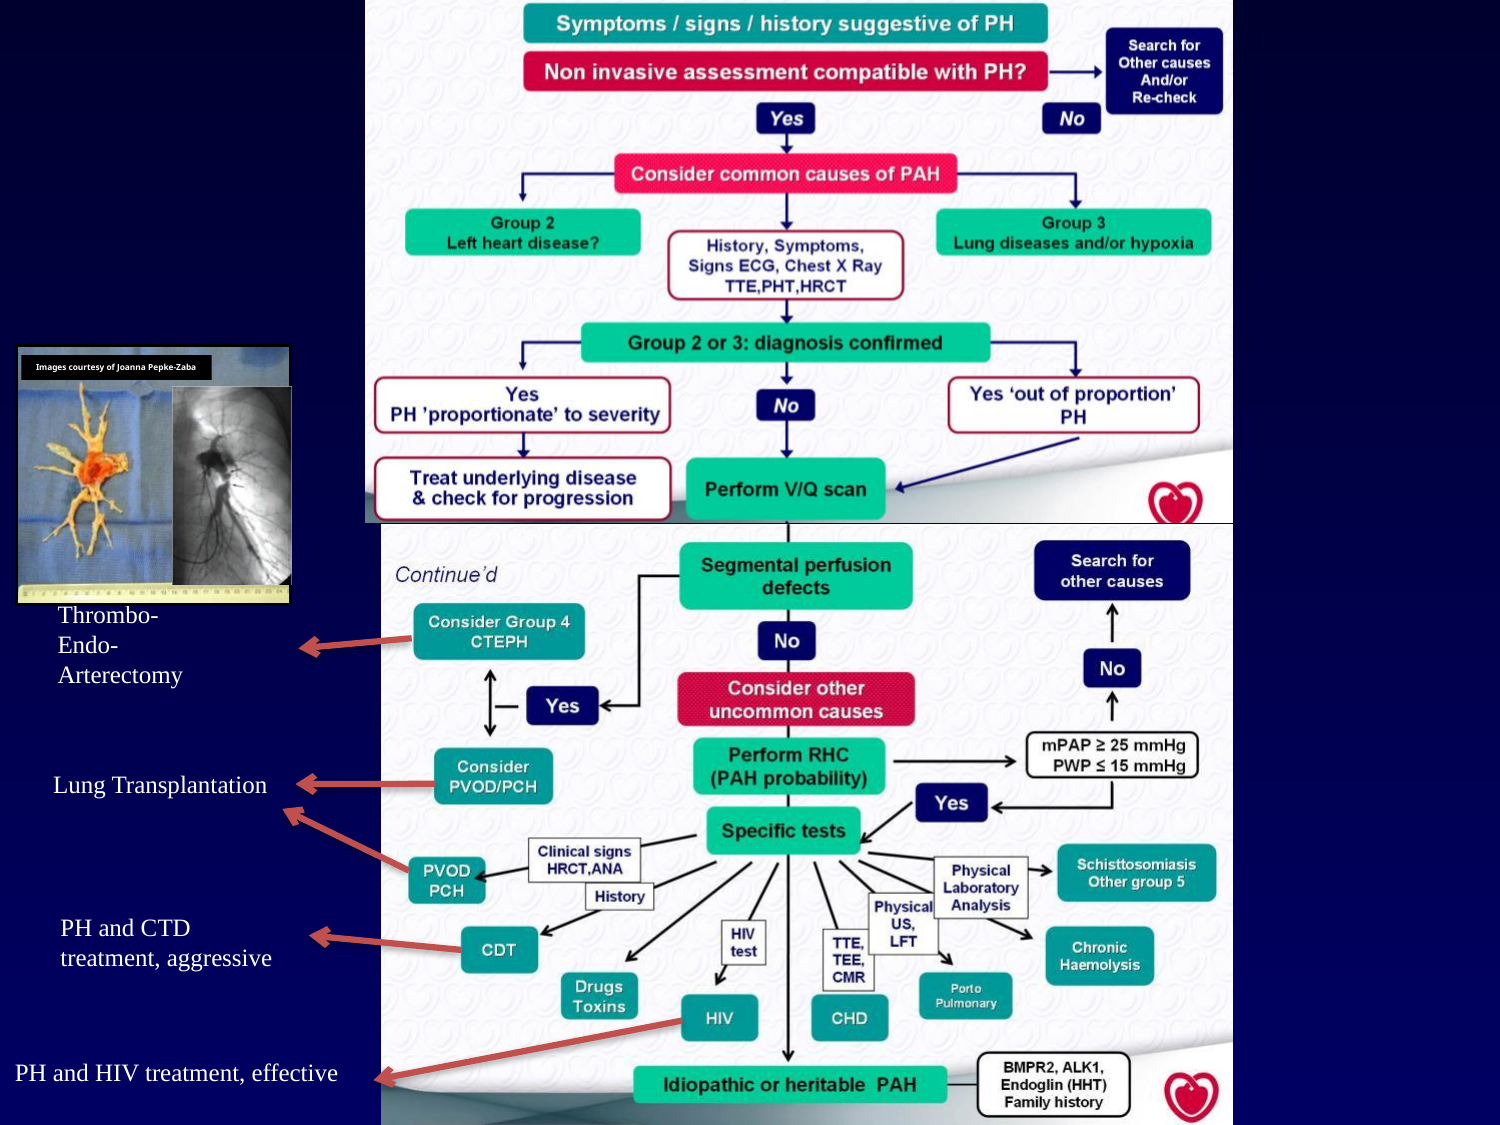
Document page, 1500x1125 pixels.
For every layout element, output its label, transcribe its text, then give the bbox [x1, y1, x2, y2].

picture [360, 523, 1233, 1125]
text_box Lung Transplantation [38, 761, 296, 807]
text_box PH and CTD treatment, aggressive [45, 904, 303, 979]
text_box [298, 637, 412, 649]
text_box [17, 346, 292, 604]
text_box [308, 935, 462, 951]
text_box PH and HIV treatment, effective [0, 1049, 355, 1094]
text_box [282, 808, 410, 871]
text_box Thrombo- Endo- Arterectomy [42, 591, 300, 696]
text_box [373, 1020, 683, 1081]
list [364, 0, 1233, 523]
